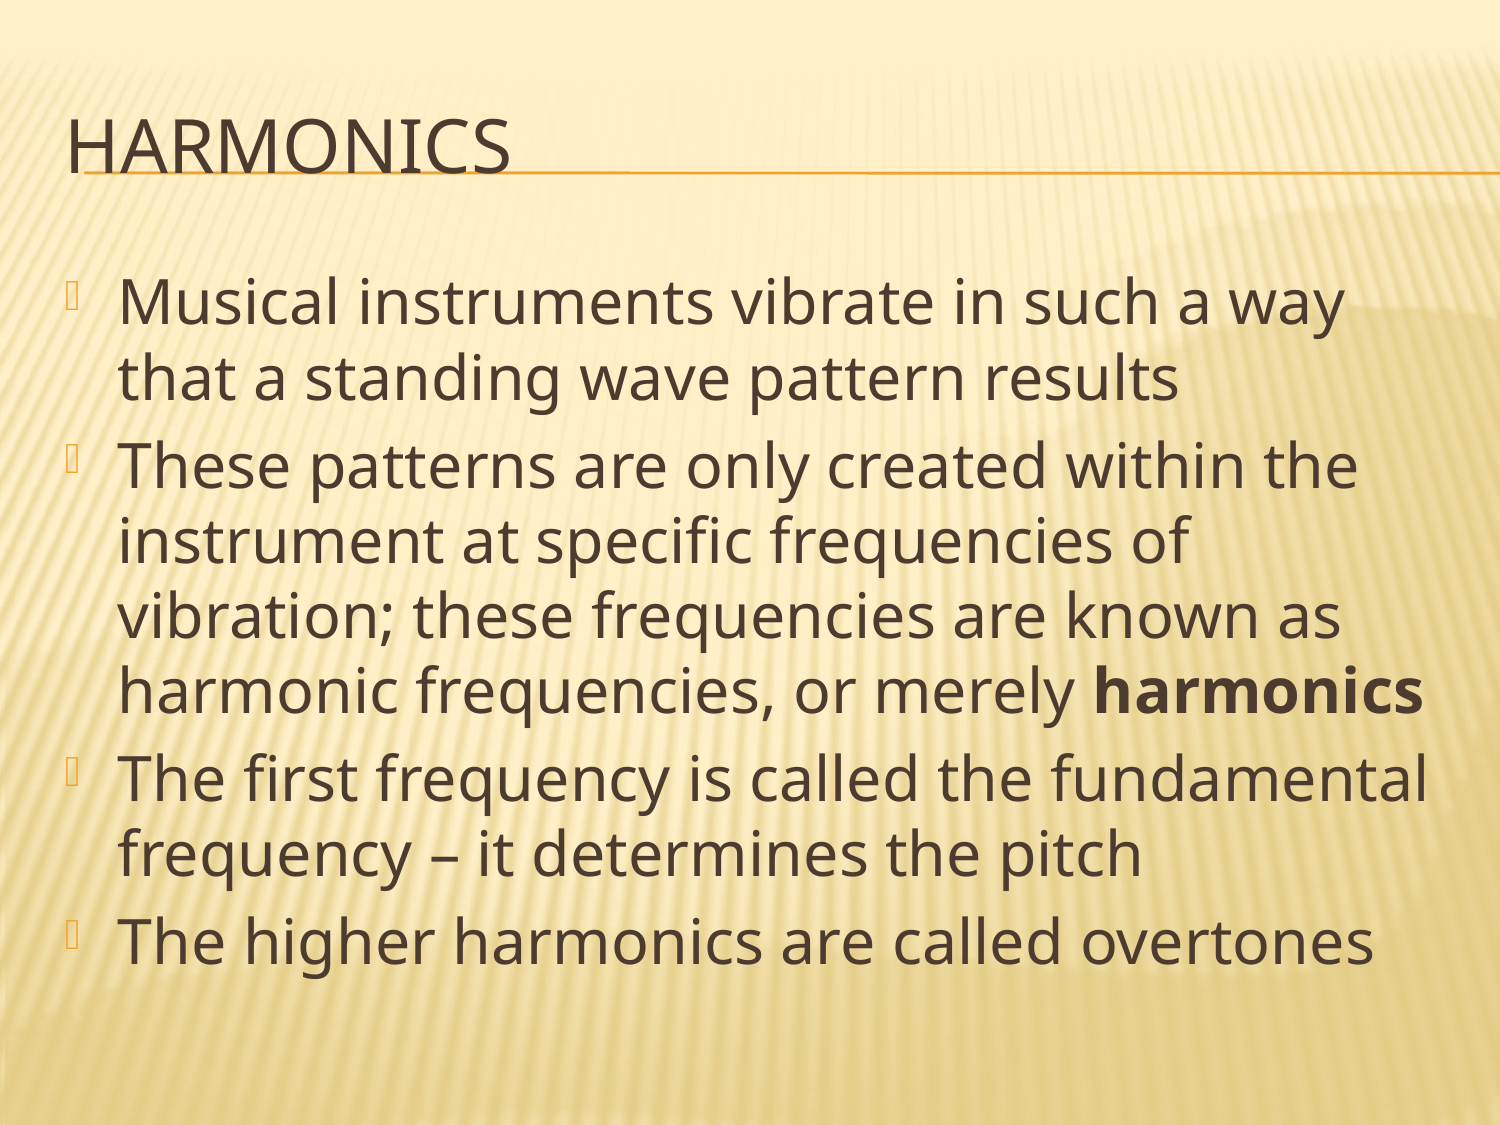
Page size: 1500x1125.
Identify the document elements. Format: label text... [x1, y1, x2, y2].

title Harmonics [50, 75, 1475, 213]
list Musical instruments vibrate in such a way that a standing wave pattern results These patterns are only created within the instrument at specific frequencies of vibration; these frequencies are known as harmonic frequencies, or merely harmonics The first frequency is called the fundamental frequency – it determines the pitch The higher harmonics are called overtones [50, 254, 1475, 998]
